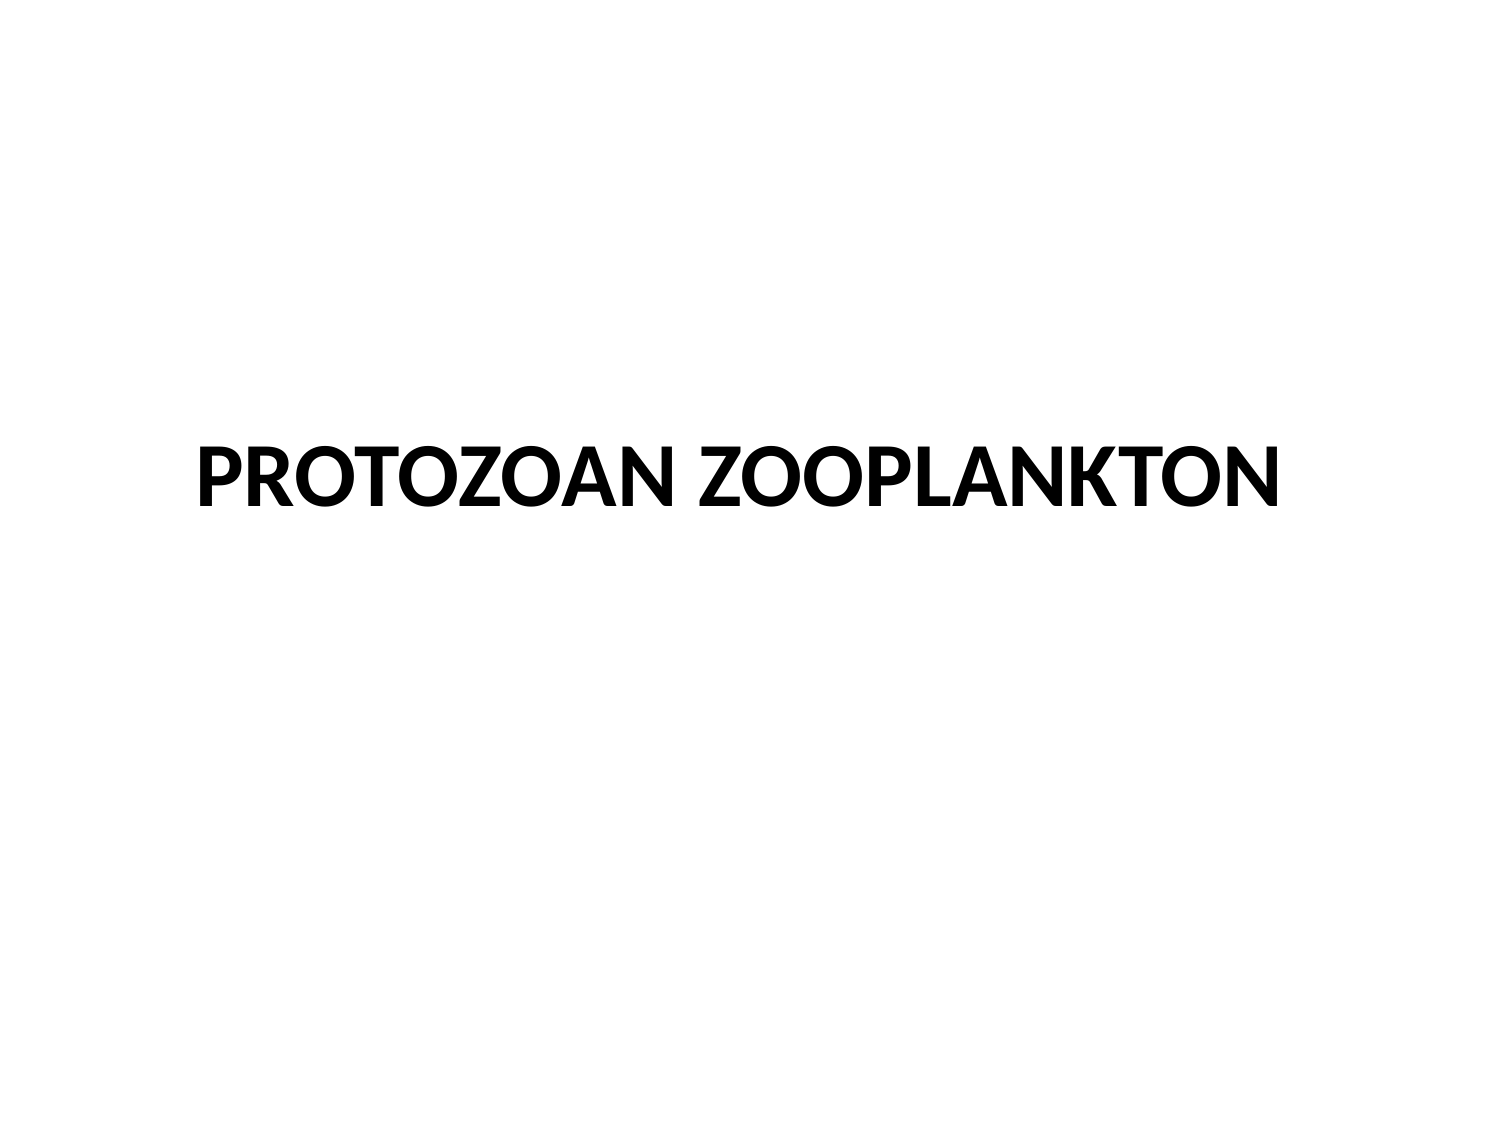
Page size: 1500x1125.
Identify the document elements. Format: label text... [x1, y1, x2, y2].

title PROTOZOAN ZOOPLANKTON [112, 349, 1388, 591]
